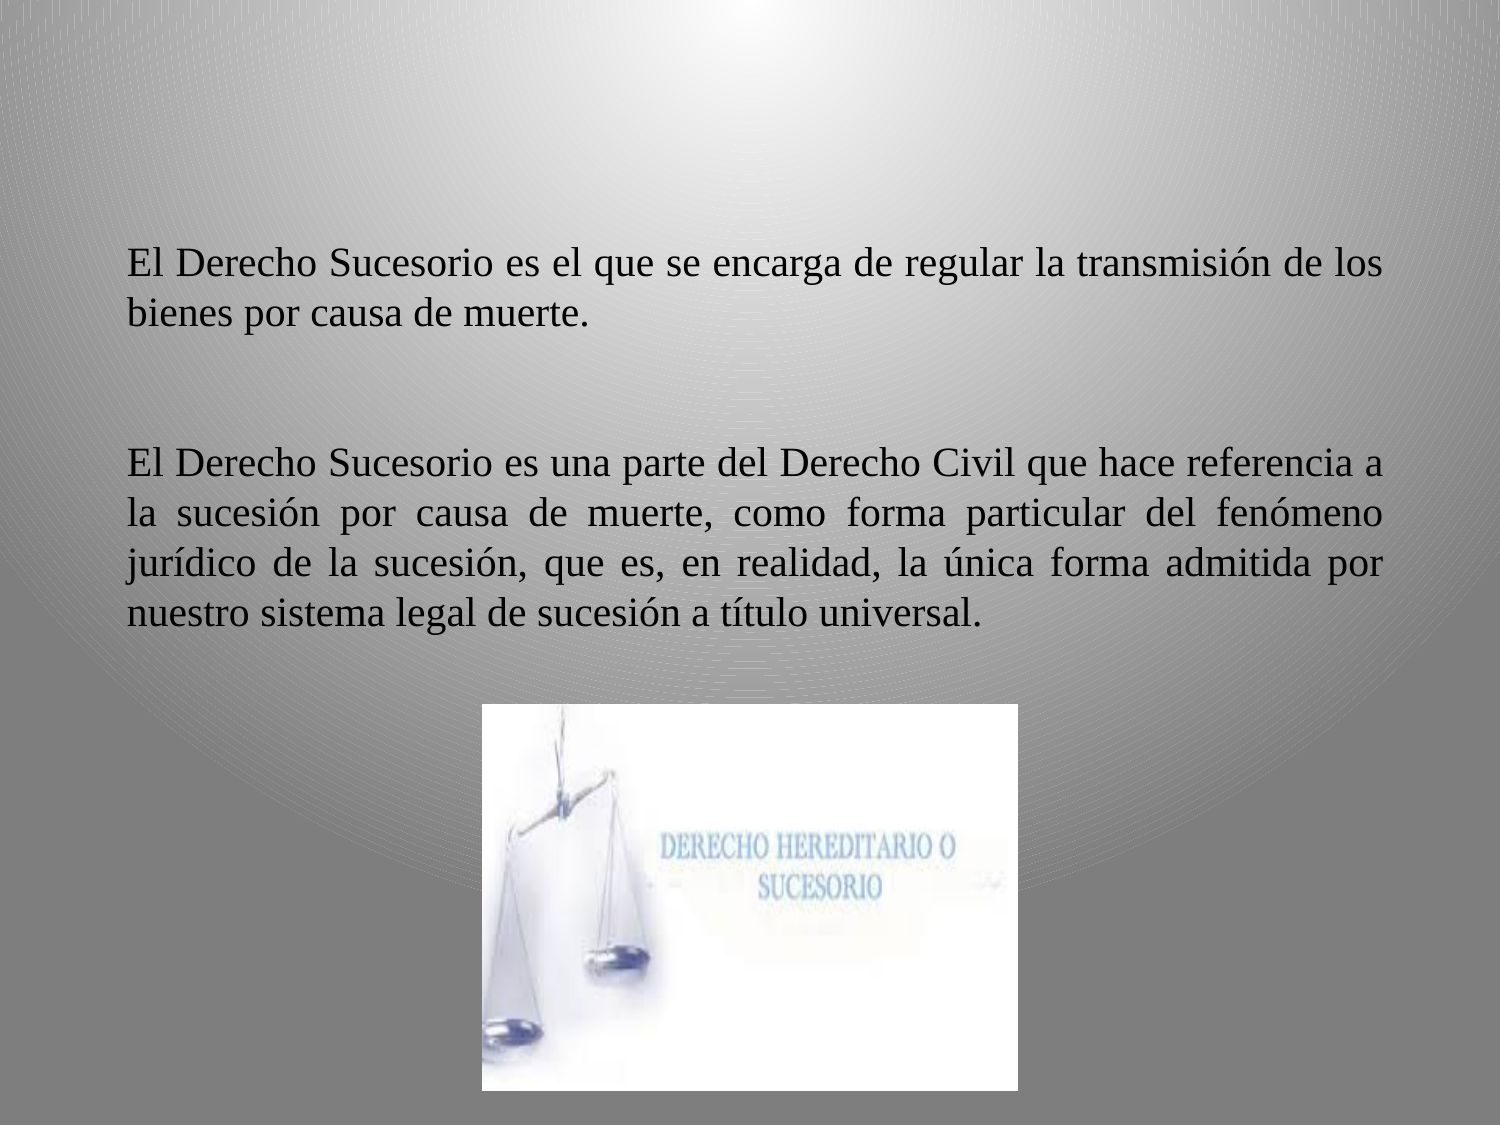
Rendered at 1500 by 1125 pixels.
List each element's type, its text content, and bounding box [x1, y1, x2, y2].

text_box El Derecho Sucesorio es el que se encarga de regular la transmisión de los bienes por causa de muerte. El Derecho Sucesorio es una parte del Derecho Civil que hace referencia a la sucesión por causa de muerte, como forma particular del fenómeno jurídico de la sucesión, que es, en realidad, la única forma admitida por nuestro sistema legal de sucesión a título universal. [112, 227, 1400, 643]
picture [481, 703, 1019, 1091]
